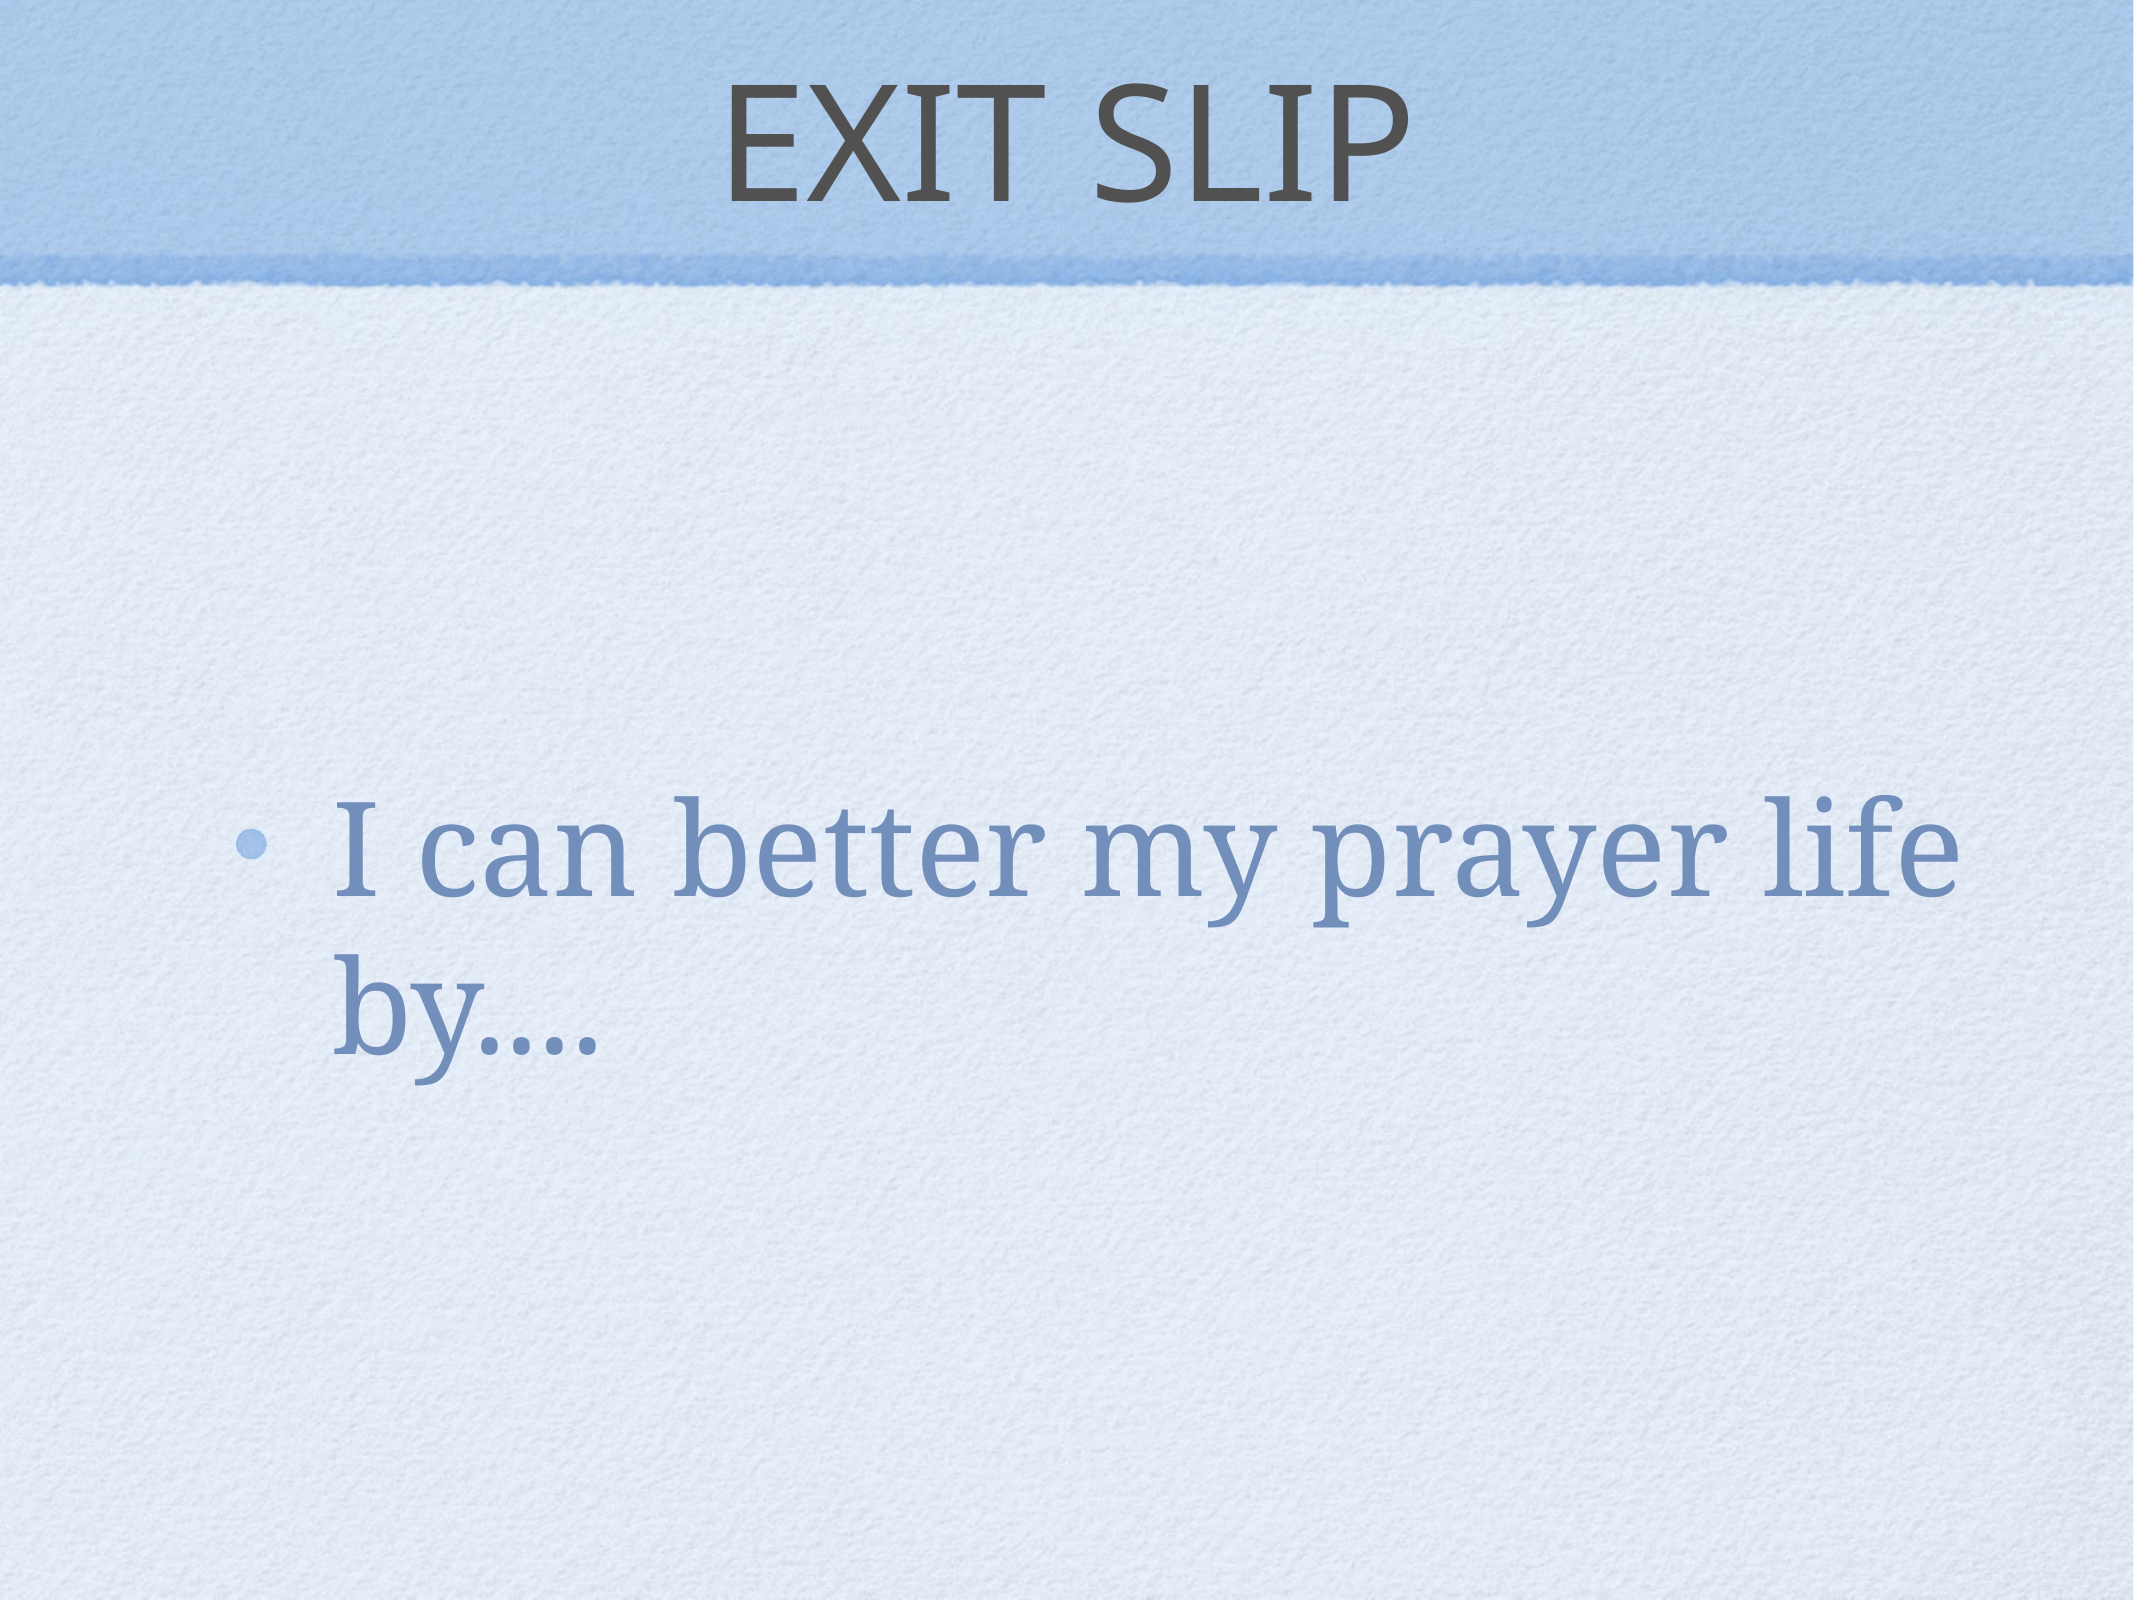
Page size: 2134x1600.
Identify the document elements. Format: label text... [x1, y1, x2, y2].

title EXIT SLIP [72, 24, 2061, 249]
picture [0, 0, 2134, 1600]
list I can better my prayer life by.... [72, 389, 2061, 1457]
